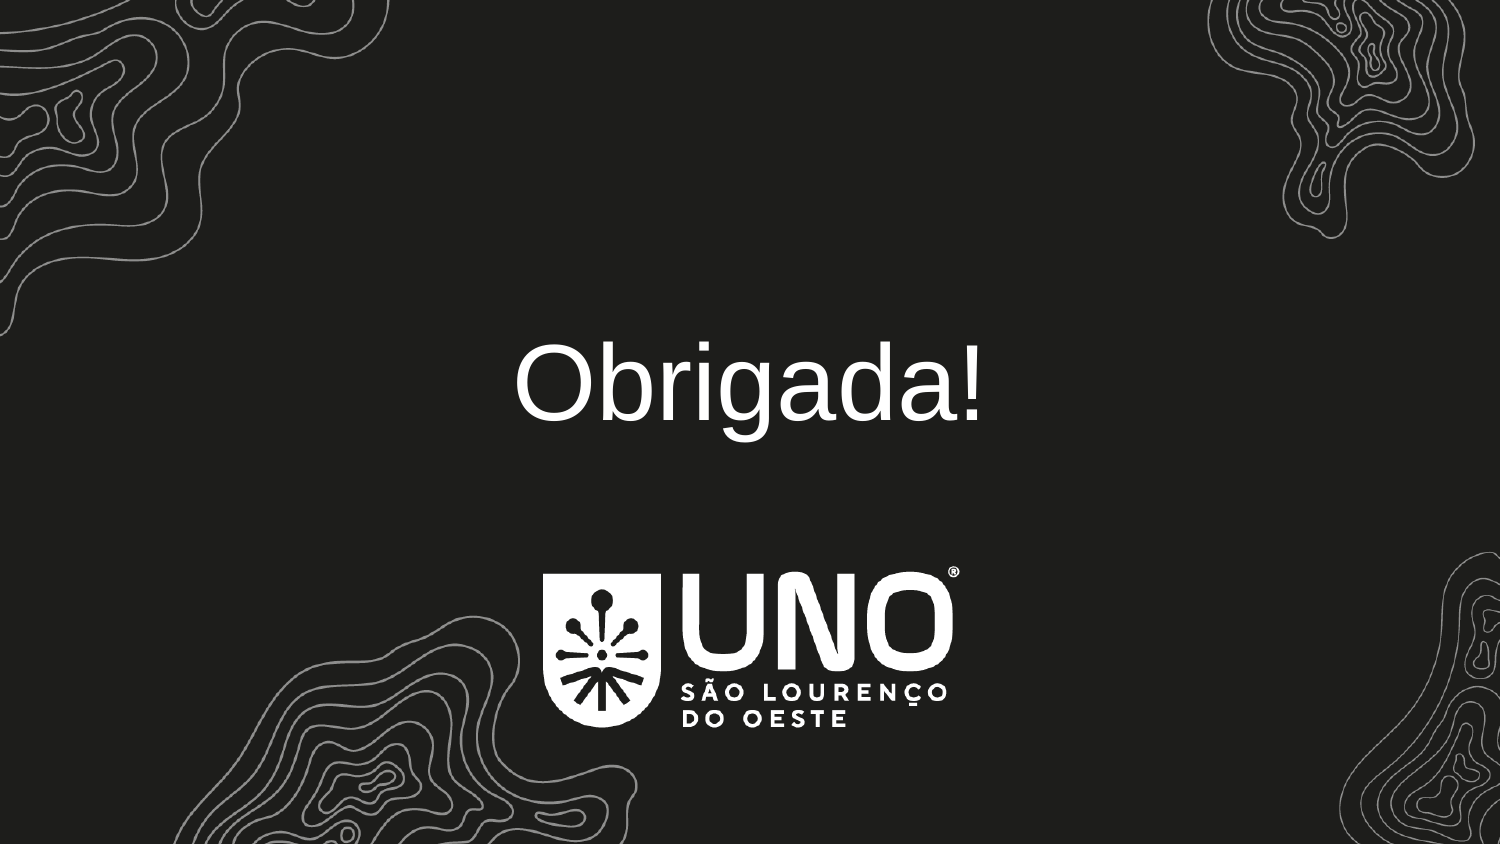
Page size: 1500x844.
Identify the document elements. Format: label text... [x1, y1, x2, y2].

title Obrigada! [51, 122, 1449, 459]
picture [0, 0, 1500, 844]
